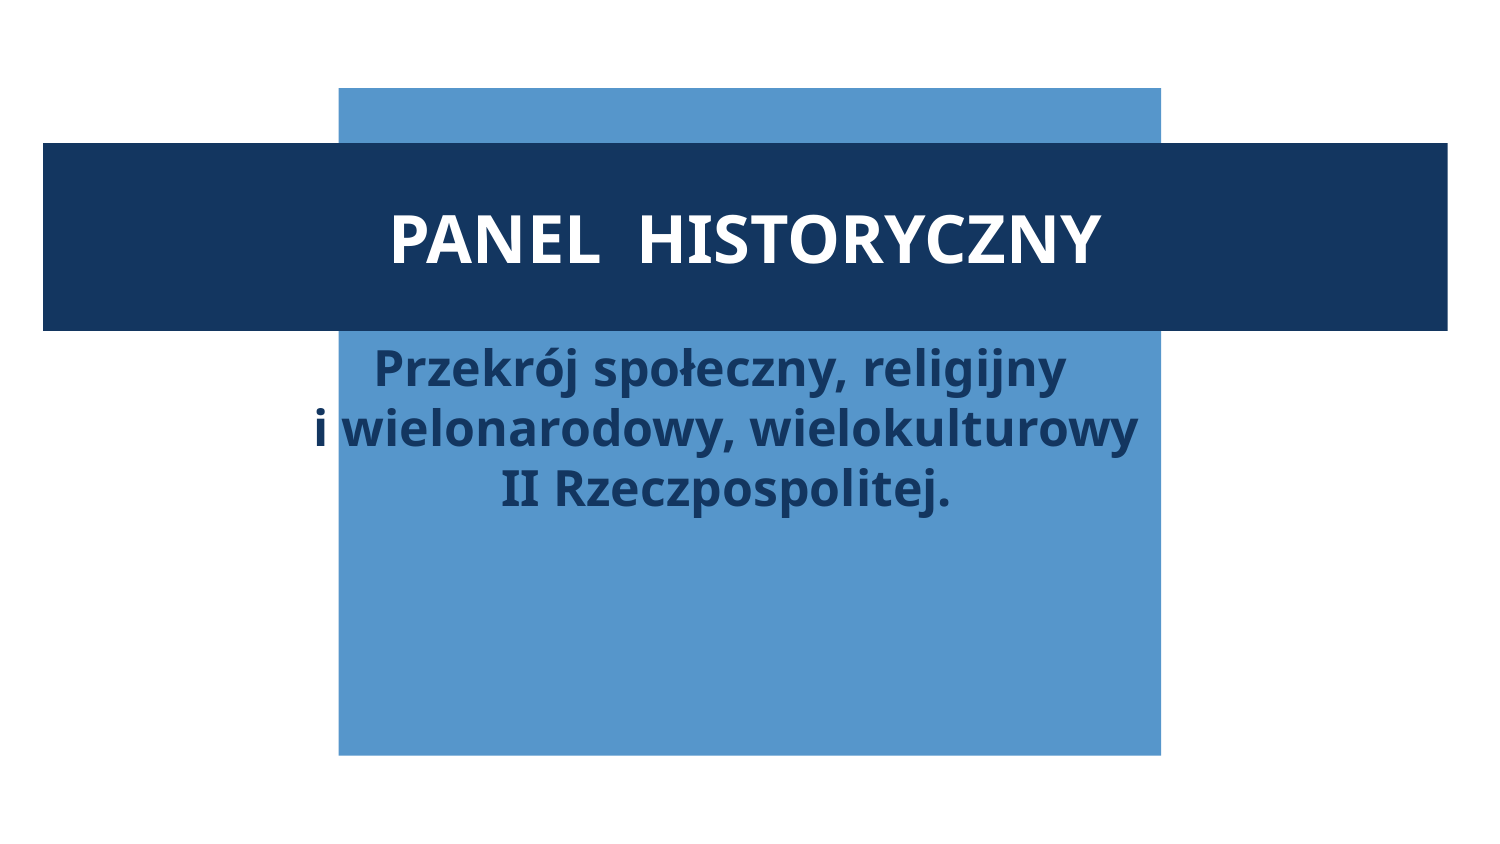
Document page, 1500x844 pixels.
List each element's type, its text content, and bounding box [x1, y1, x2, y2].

list Przekrój społeczny, religijny i wielonarodowy, wielokulturowy II Rzeczpospolitej. [245, 331, 1171, 600]
title PANEL HISTORYCZNY [43, 143, 1448, 331]
